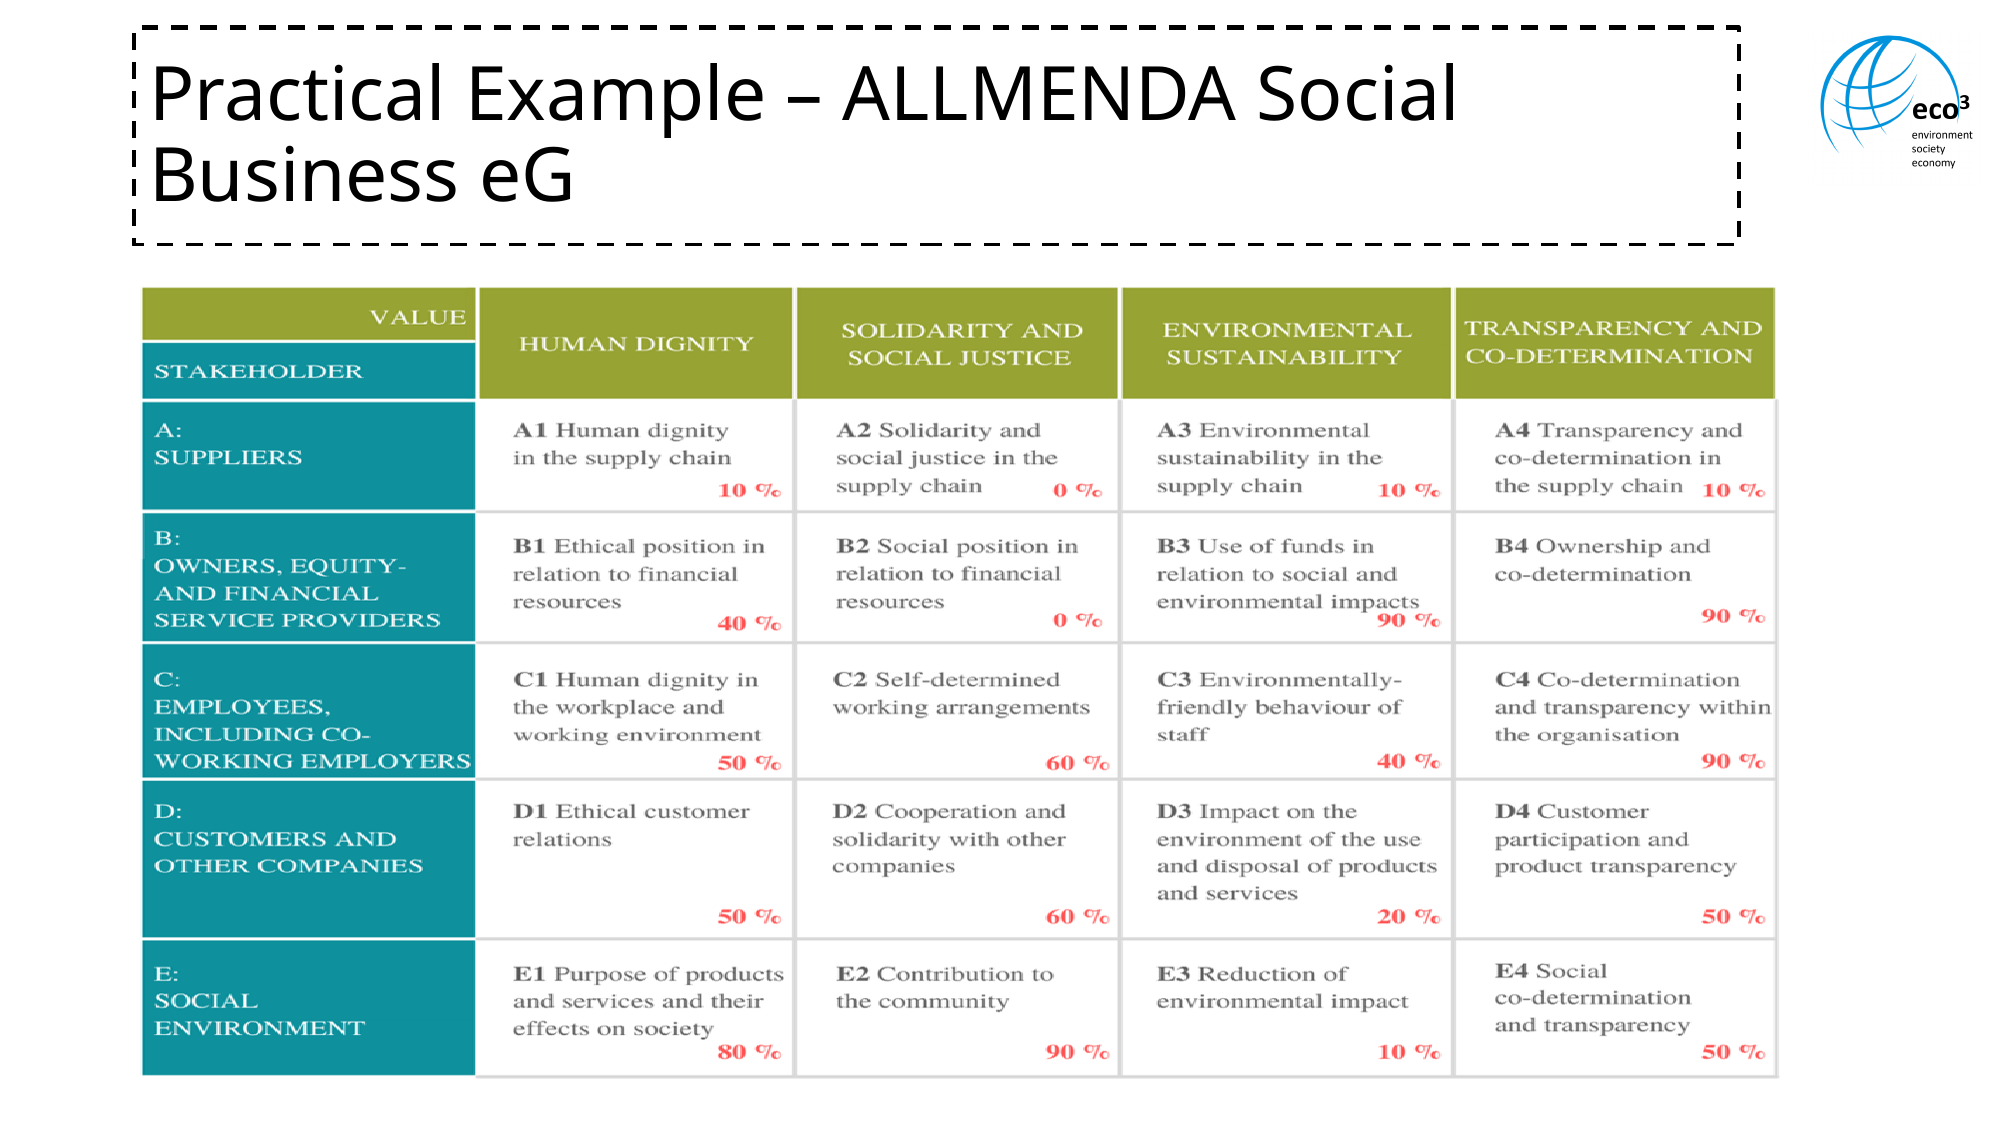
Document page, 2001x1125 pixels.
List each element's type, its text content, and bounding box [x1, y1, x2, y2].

title Practical Example – ALLMENDA Social Business eG [134, 27, 1739, 245]
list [103, 246, 1820, 1109]
